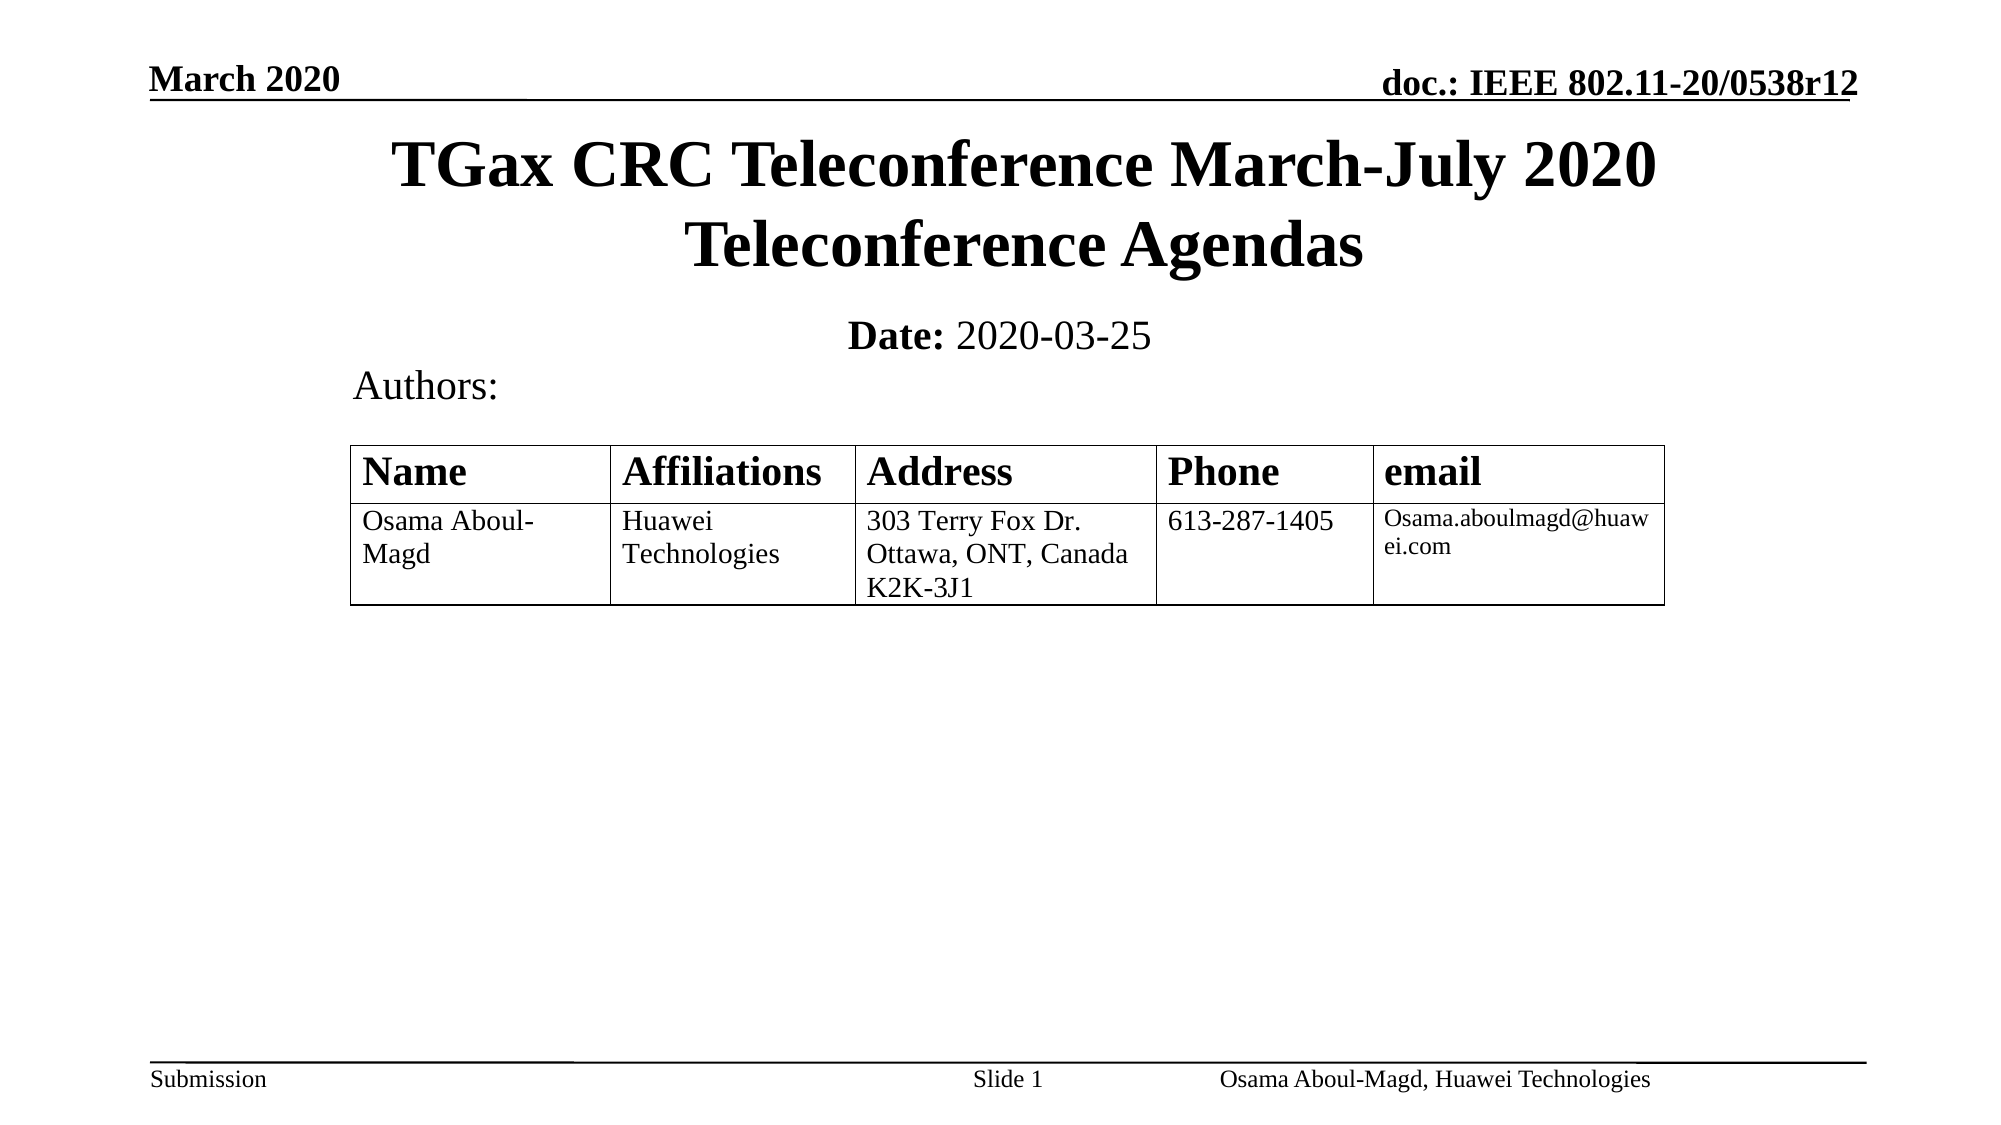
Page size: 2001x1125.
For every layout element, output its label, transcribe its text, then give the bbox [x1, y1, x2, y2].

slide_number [148, 53, 527, 100]
list Date: 2020-03-25 [362, 299, 1638, 366]
slide_number Slide 1 [950, 1061, 1067, 1123]
text_box Authors: [337, 349, 575, 413]
footer Osama Aboul-Magd, Huawei Technologies [1152, 1061, 1652, 1093]
title TGax CRC Teleconference March-July 2020 Teleconference Agendas [299, 112, 1751, 288]
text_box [335, 445, 1696, 863]
